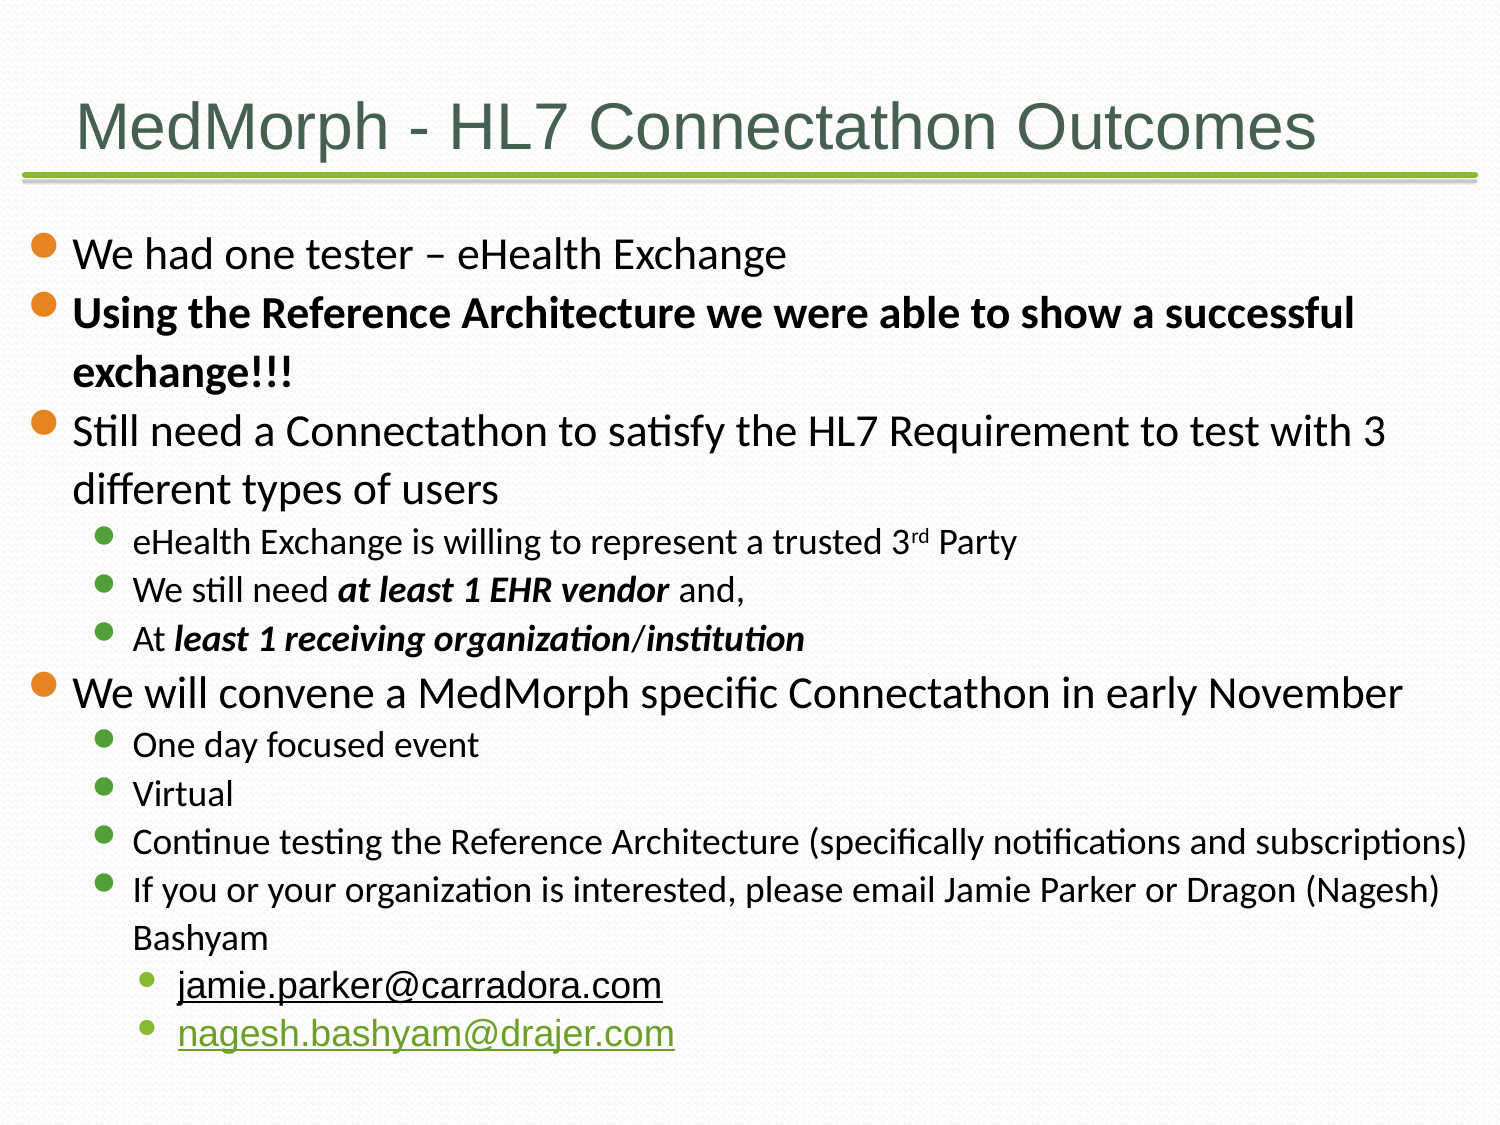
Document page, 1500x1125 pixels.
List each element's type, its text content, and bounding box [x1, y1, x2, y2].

list We had one tester – eHealth Exchange Using the Reference Architecture we were able to show a successful exchange!!! Still need a Connectathon to satisfy the HL7 Requirement to test with 3 different types of users eHealth Exchange is willing to represent a trusted 3rd Party We still need at least 1 EHR vendor and, At least 1 receiving organization/institution We will convene a MedMorph specific Connectathon in early November One day focused event Virtual Continue testing the Reference Architecture (specifically notifications and subscriptions) If you or your organization is interested, please email Jamie Parker or Dragon (Nagesh) Bashyam jamie.parker@carradora.com nagesh.bashyam@drajer.com [12, 212, 1500, 933]
title MedMorph - HL7 Connectathon Outcomes [74, 74, 1426, 163]
